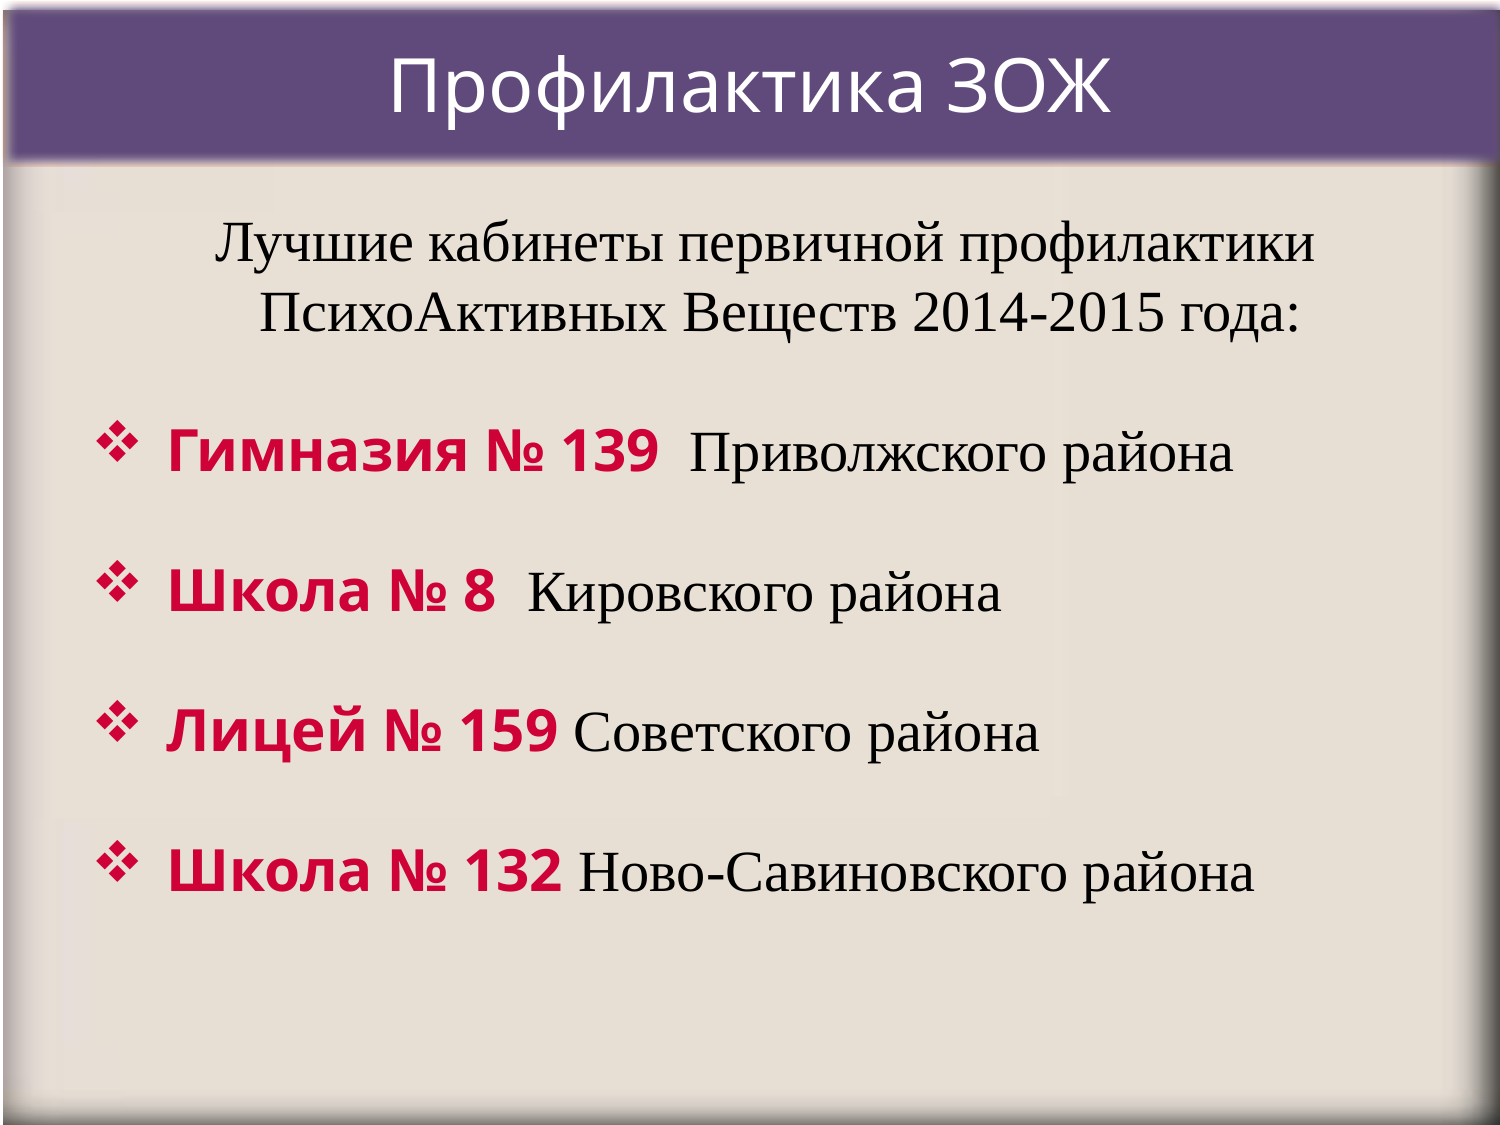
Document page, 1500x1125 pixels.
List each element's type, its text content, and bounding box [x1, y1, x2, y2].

title Профилактика ЗОЖ [0, 7, 1500, 11]
picture [3, 10, 1500, 1125]
